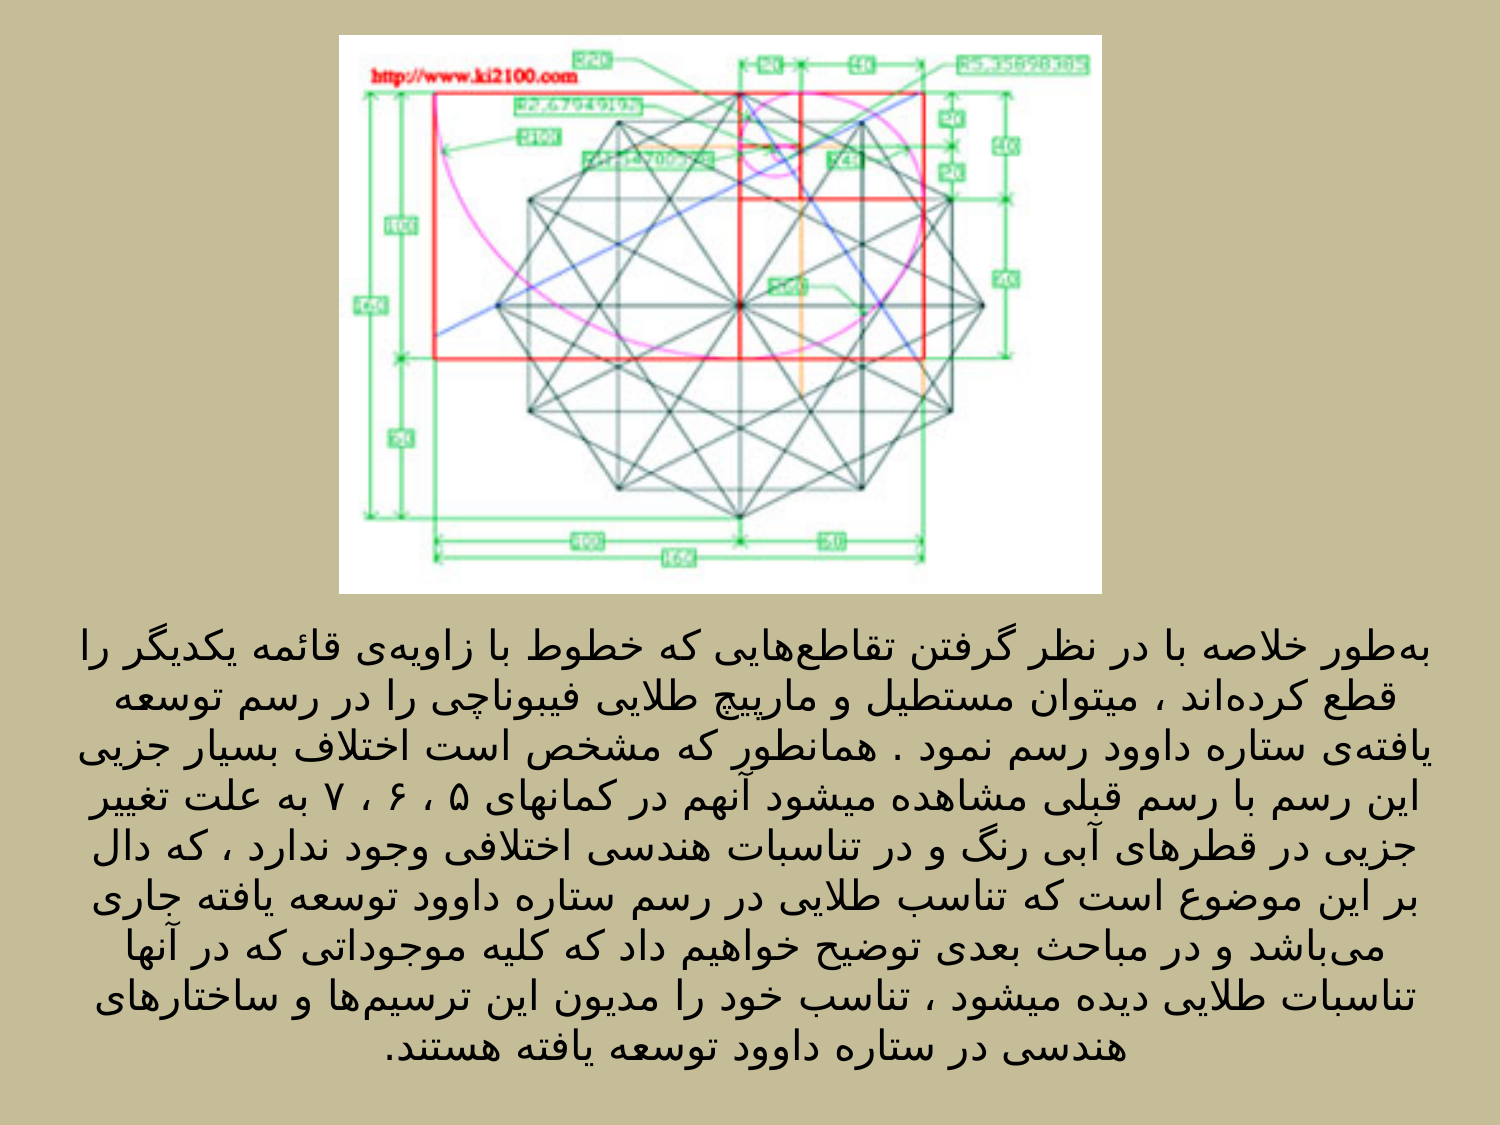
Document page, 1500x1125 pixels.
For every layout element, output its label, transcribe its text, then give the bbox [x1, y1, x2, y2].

text_box به‌طور خلاصه با در نظر گرفتن تقاطع‌هایی که خطوط با زاویه‌ی قائمه یکدیگر را قطع کرده‌اند ، میتوان مستطیل و مارپیچ طلایی فیبوناچی را در رسم توسعه یافته‌ی ستاره داوود رسم نمود . همانطور که مشخص است اختلاف بسیار جزیی این رسم با رسم قبلی مشاهده میشود آنهم در کمانهای ۵ ، ۶ ، ۷ به علت تغییر جزیی در قطرهای آبی رنگ و در تناسبات هندسی اختلافی وجود ندارد ، که دال بر این موضوع است که تناسب طلایی در رسم ستاره داوود توسعه یافته جاری می‌باشد و در مباحث بعدی توضیح خواهیم داد که کلیه موجوداتی که در آنها تناسبات طلایی دیده میشود ، تناسب خود را مدیون این ترسیم‌ها و ساختارهای هندسی در ستاره داوود توسعه یافته هستند. [58, 611, 1453, 1077]
picture [339, 34, 1102, 594]
